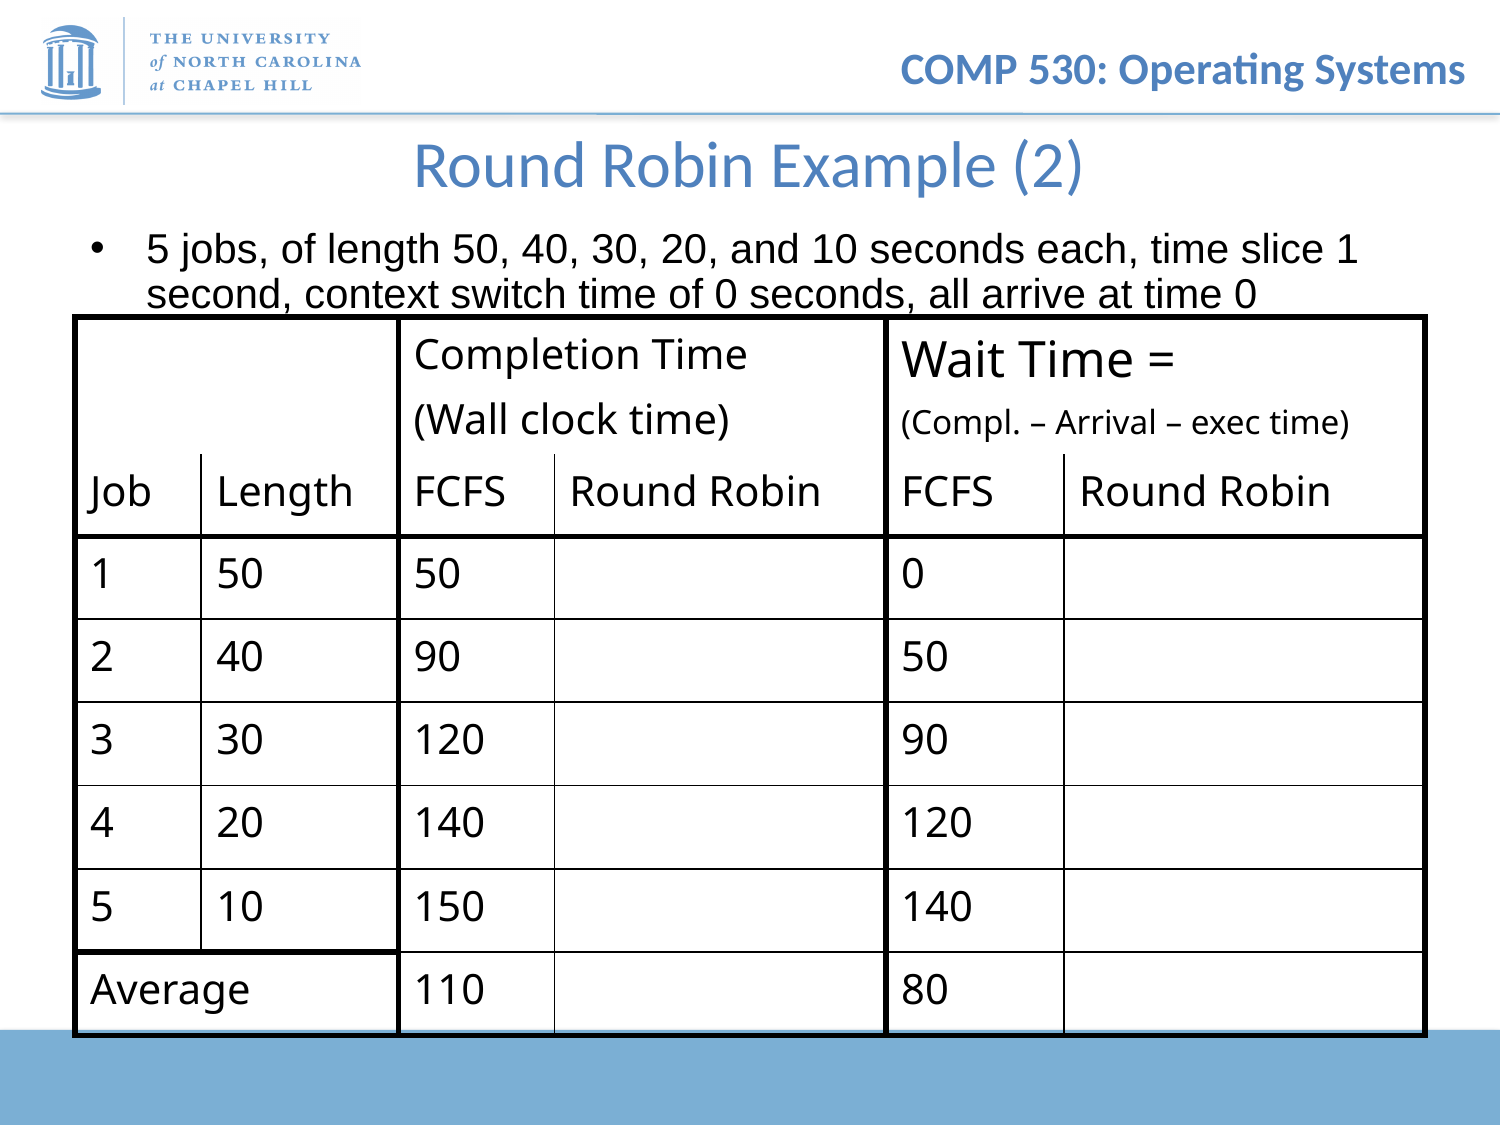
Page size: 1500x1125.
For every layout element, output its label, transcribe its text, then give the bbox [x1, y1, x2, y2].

title Round Robin Example (2) [0, 113, 1500, 209]
table_cell 5 [78, 870, 200, 949]
table_cell 10 [202, 870, 396, 949]
table_cell FCFS [401, 454, 554, 534]
table_cell [1065, 539, 1422, 618]
table_cell [1065, 870, 1422, 951]
picture [41, 17, 361, 105]
table_cell 1 [78, 539, 200, 618]
table_cell 120 [401, 703, 554, 785]
table_cell Job [78, 454, 200, 534]
table_cell 140 [889, 870, 1063, 951]
table_cell [555, 620, 883, 701]
table_cell 140 [401, 786, 554, 868]
table_cell 90 [401, 620, 554, 701]
table_cell 20 [202, 786, 396, 868]
table_cell [555, 870, 883, 951]
table_cell [555, 786, 883, 868]
table_header Wait Time = (Compl. – Arrival – exec time) [889, 320, 1422, 454]
table_cell 120 [889, 786, 1063, 868]
table_header Completion Time (Wall clock time) [401, 320, 883, 454]
table_cell Round Robin [555, 454, 883, 534]
table_header [78, 320, 396, 454]
table_cell 90 [889, 703, 1063, 785]
table_cell [1065, 620, 1422, 701]
table_cell [1065, 953, 1422, 1033]
table_cell 2 [78, 620, 200, 701]
table_cell 3 [78, 703, 200, 785]
table_cell 110 [401, 953, 554, 1033]
table_cell [555, 703, 883, 785]
table_cell 0 [889, 539, 1063, 618]
list 5 jobs, of length 50, 40, 30, 20, and 10 seconds each, time slice 1 second, context switch time of 0 seconds, all arrive at time 0 [75, 219, 1425, 314]
table_cell Average [78, 955, 396, 1033]
table_cell Round Robin [1065, 454, 1422, 534]
table_cell 4 [78, 786, 200, 868]
table_cell 50 [401, 539, 554, 618]
table_cell 50 [202, 539, 396, 618]
table_cell 50 [889, 620, 1063, 701]
table_cell [1065, 786, 1422, 868]
table_cell 30 [202, 703, 396, 785]
table_cell [1065, 703, 1422, 785]
table_cell 150 [401, 870, 554, 951]
table_cell 80 [889, 953, 1063, 1033]
table_cell [555, 539, 883, 618]
table_cell 40 [202, 620, 396, 701]
table_cell Length [202, 454, 396, 534]
table_cell [555, 953, 883, 1033]
table_cell FCFS [889, 454, 1063, 534]
